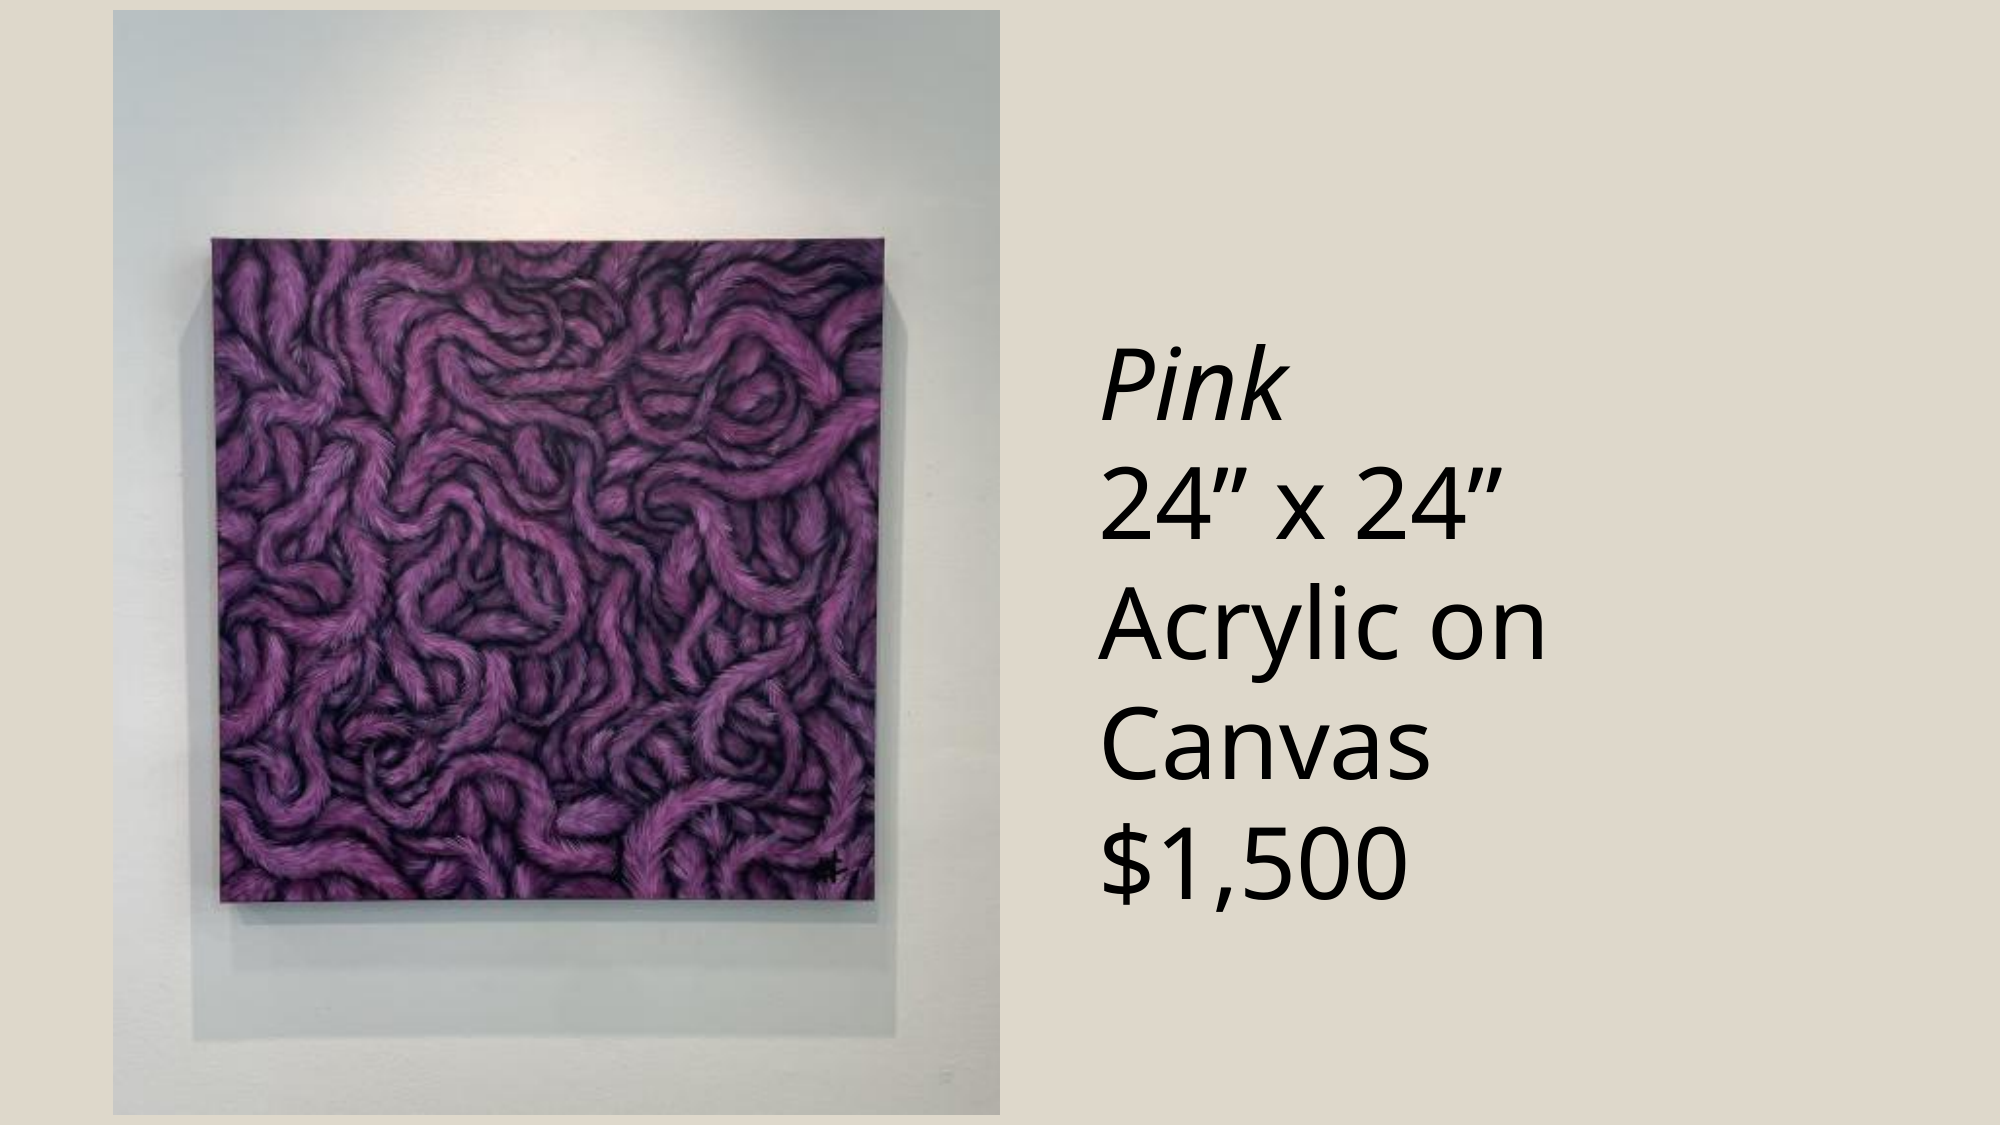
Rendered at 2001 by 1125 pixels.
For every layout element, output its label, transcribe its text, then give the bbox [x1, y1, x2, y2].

text_box Pink 24” x 24” Acrylic on Canvas $1,500 [1083, 312, 1884, 927]
picture [112, 9, 1001, 1116]
